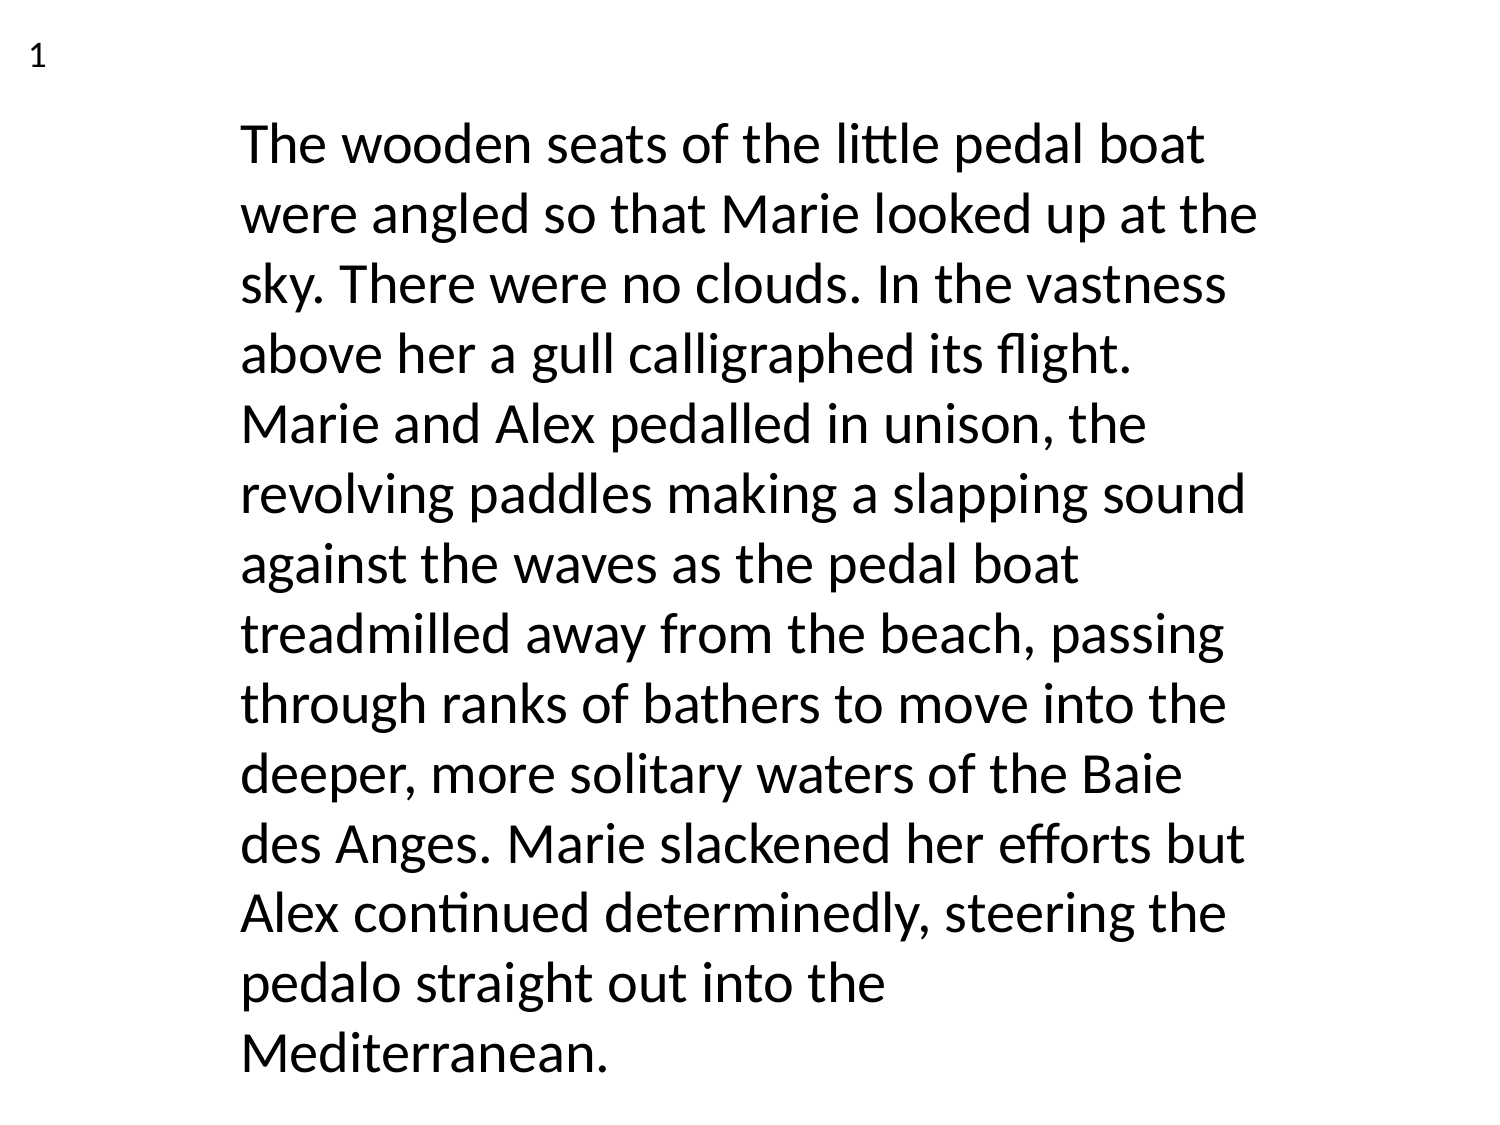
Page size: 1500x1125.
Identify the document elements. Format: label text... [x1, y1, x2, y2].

subtitle The wooden seats of the little pedal boat were angled so that Marie looked up at the sky. There were no clouds. In the vastness above her a gull calligraphed its flight. Marie and Alex pedalled in unison, the revolving paddles making a slapping sound against the waves as the pedal boat treadmilled away from the beach, passing through ranks of bathers to move into the deeper, more solitary waters of the Baie des Anges. Marie slackened her efforts but Alex continued determinedly, steering the pedalo straight out into the Mediterranean. [225, 97, 1275, 385]
text_box 1 [13, 22, 62, 83]
